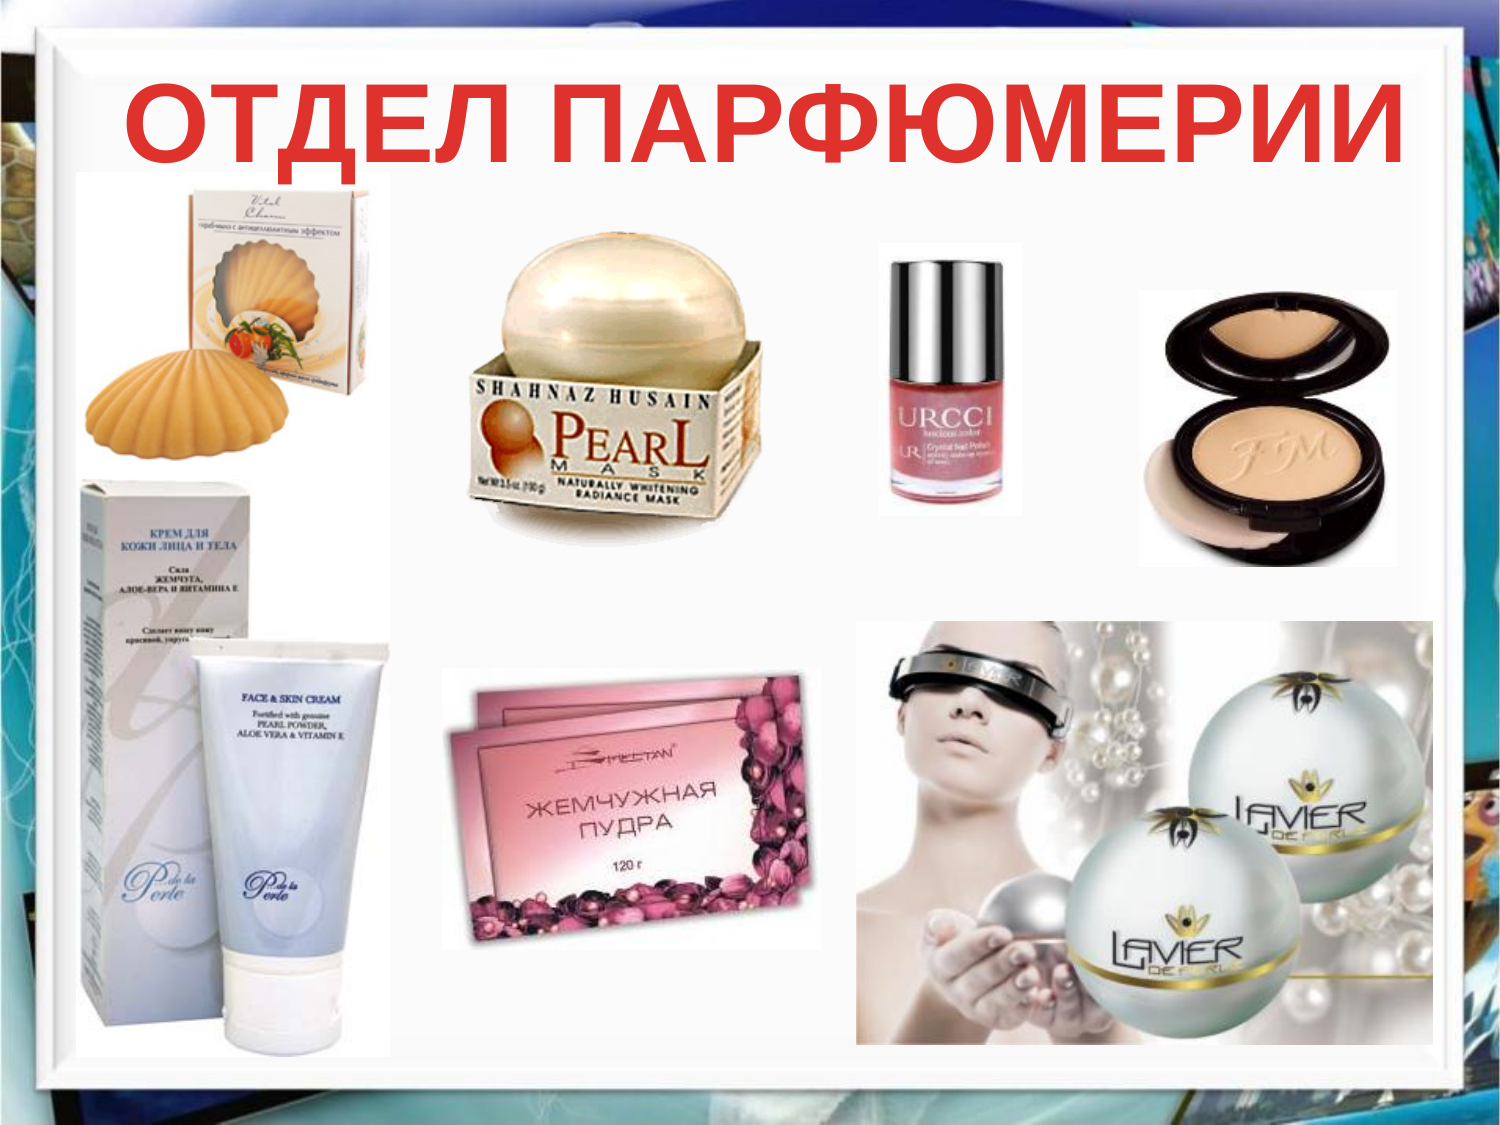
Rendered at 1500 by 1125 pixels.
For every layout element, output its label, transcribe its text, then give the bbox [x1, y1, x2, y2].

text_box ОТДЕЛ ПАРФЮМЕРИИ [107, 42, 1426, 193]
picture [0, 0, 1500, 1125]
